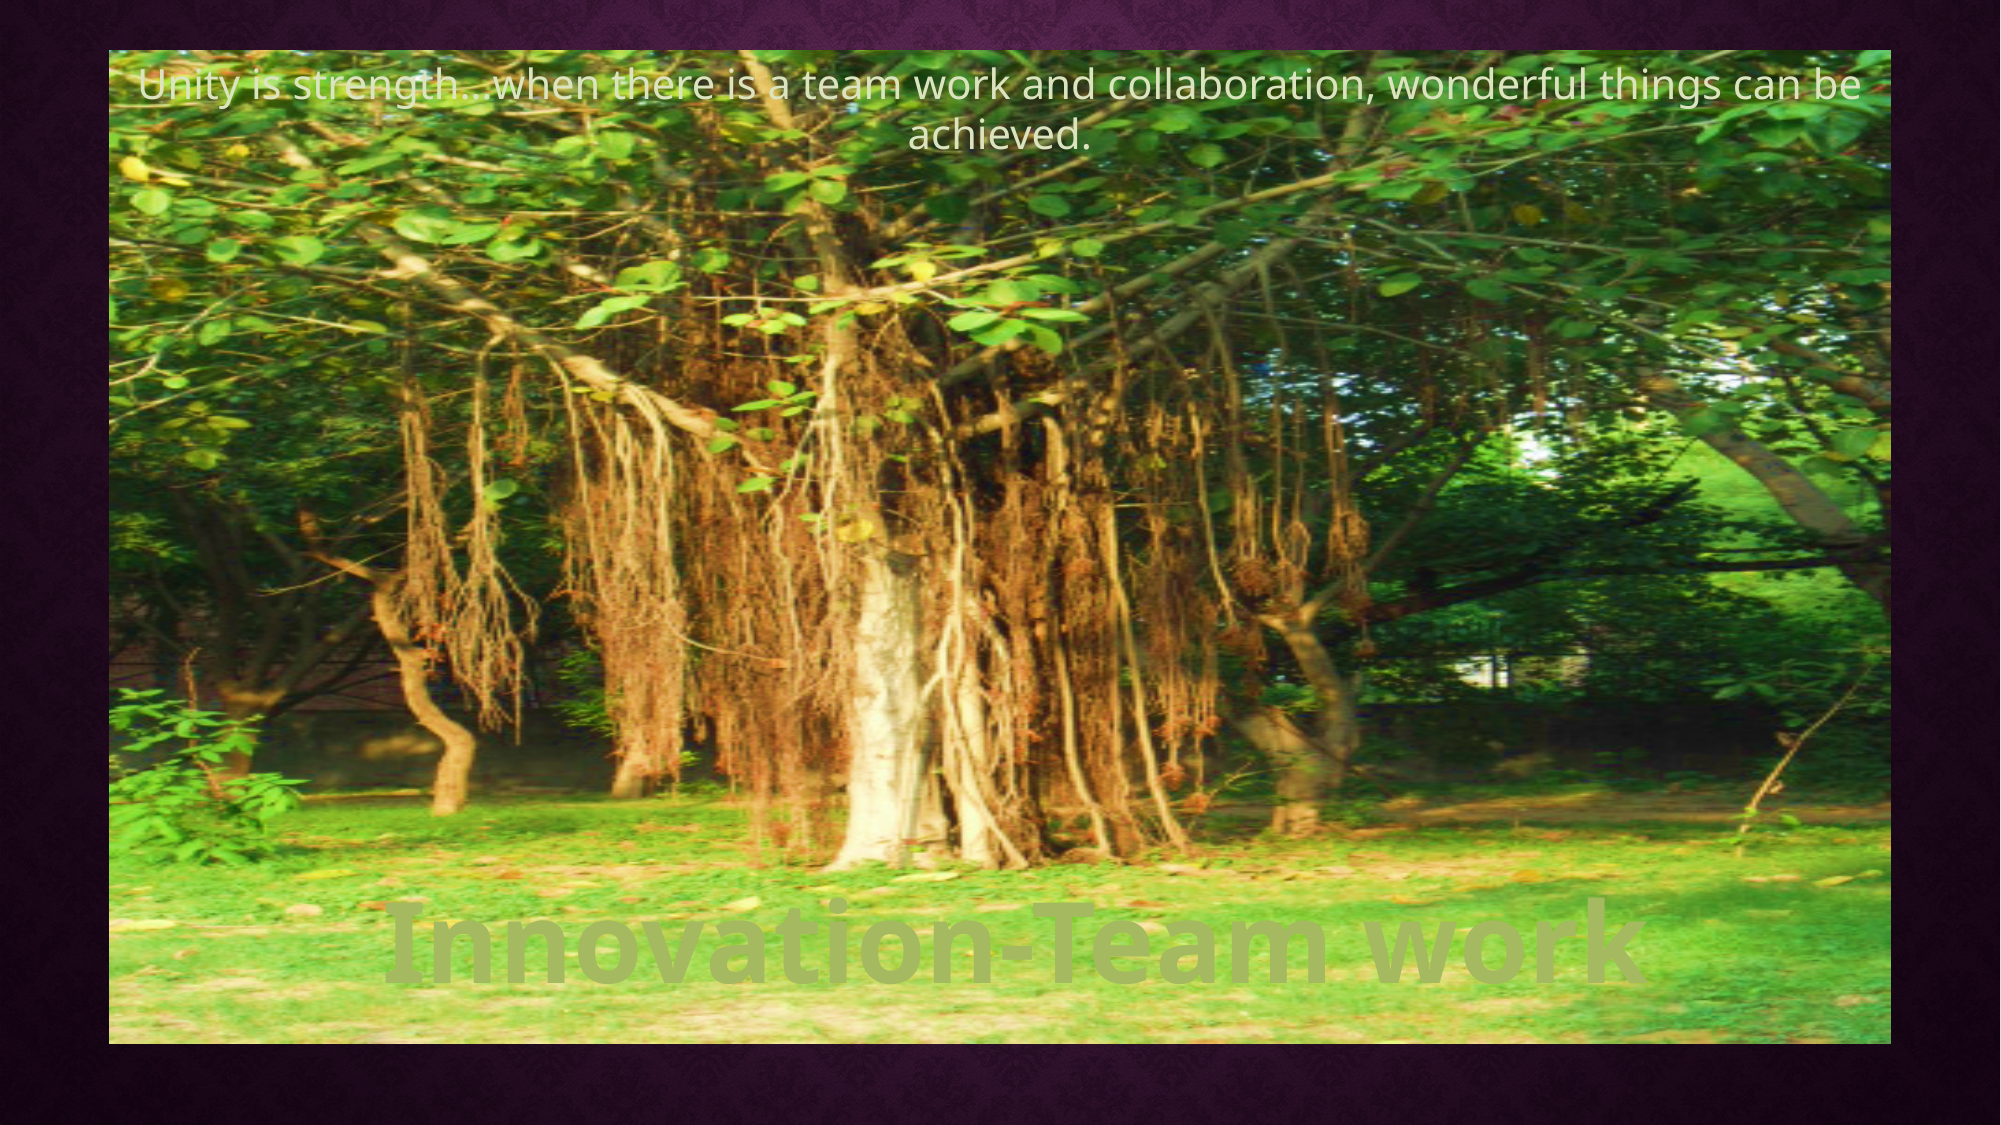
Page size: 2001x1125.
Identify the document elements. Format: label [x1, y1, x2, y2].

list [109, 50, 1891, 1044]
